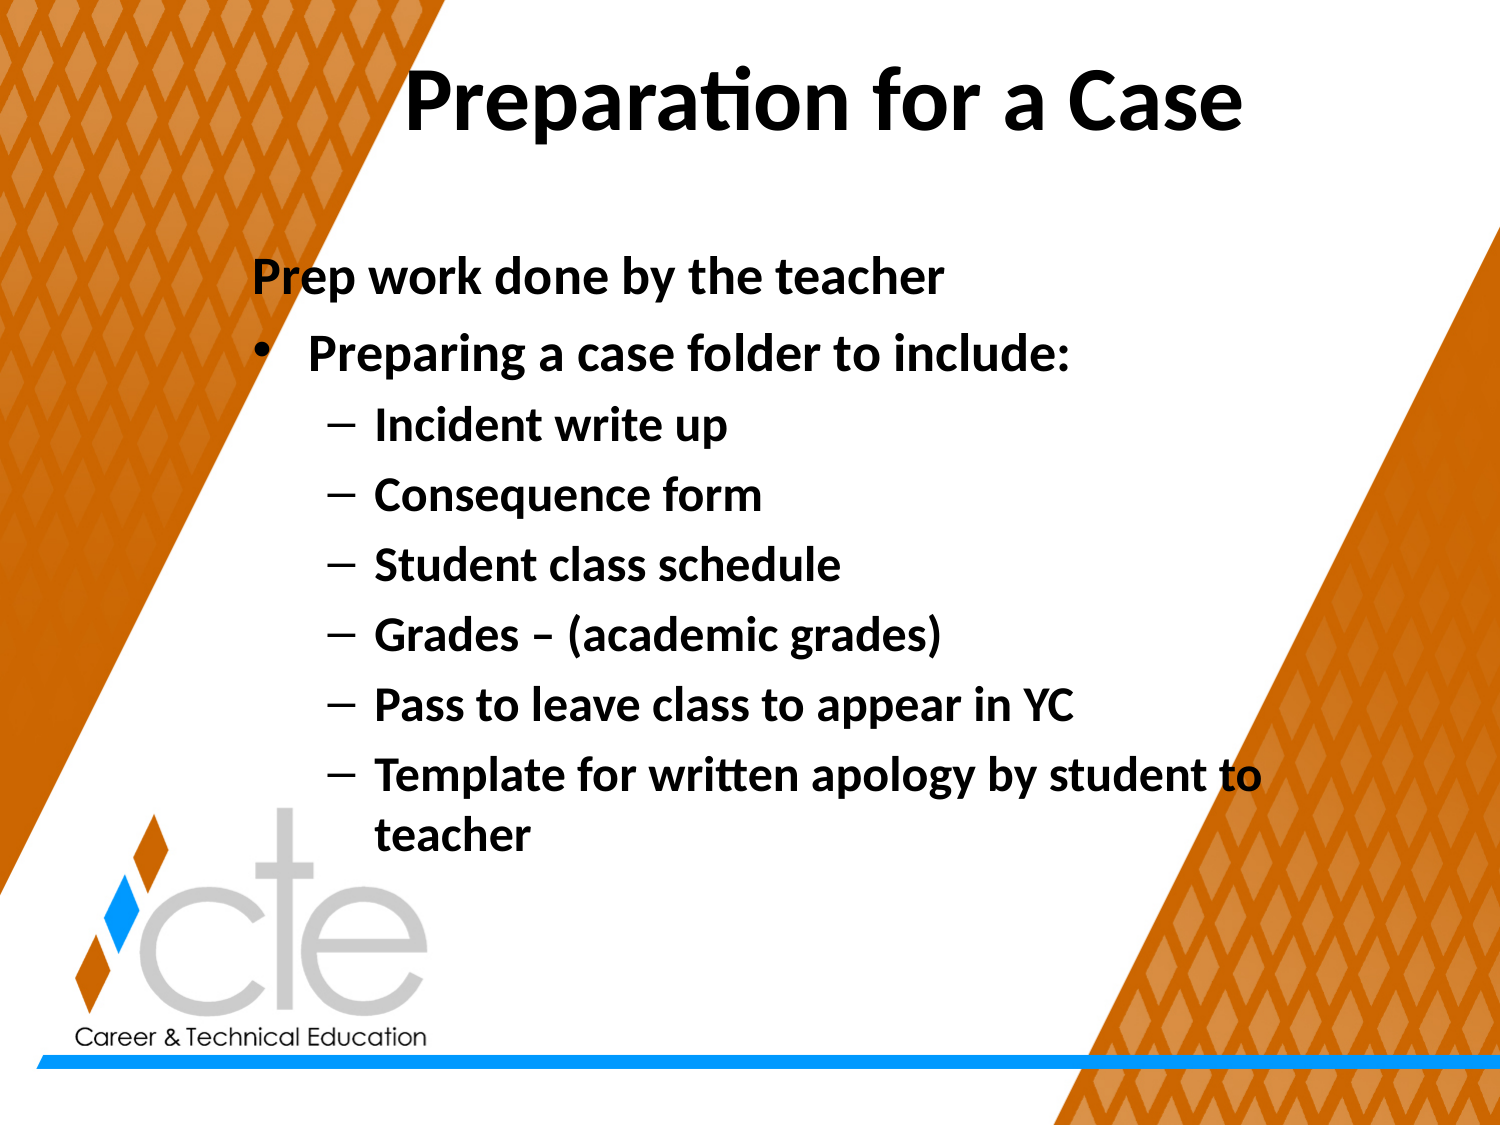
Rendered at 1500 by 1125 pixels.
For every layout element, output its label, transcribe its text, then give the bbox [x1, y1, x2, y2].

list Prep work done by the teacher Preparing a case folder to include: Incident write up Consequence form Student class schedule Grades – (academic grades) Pass to leave class to appear in YC Template for written apology by student to teacher [237, 162, 1313, 905]
title Preparation for a Case [150, 0, 1500, 188]
picture [0, 0, 1500, 1125]
